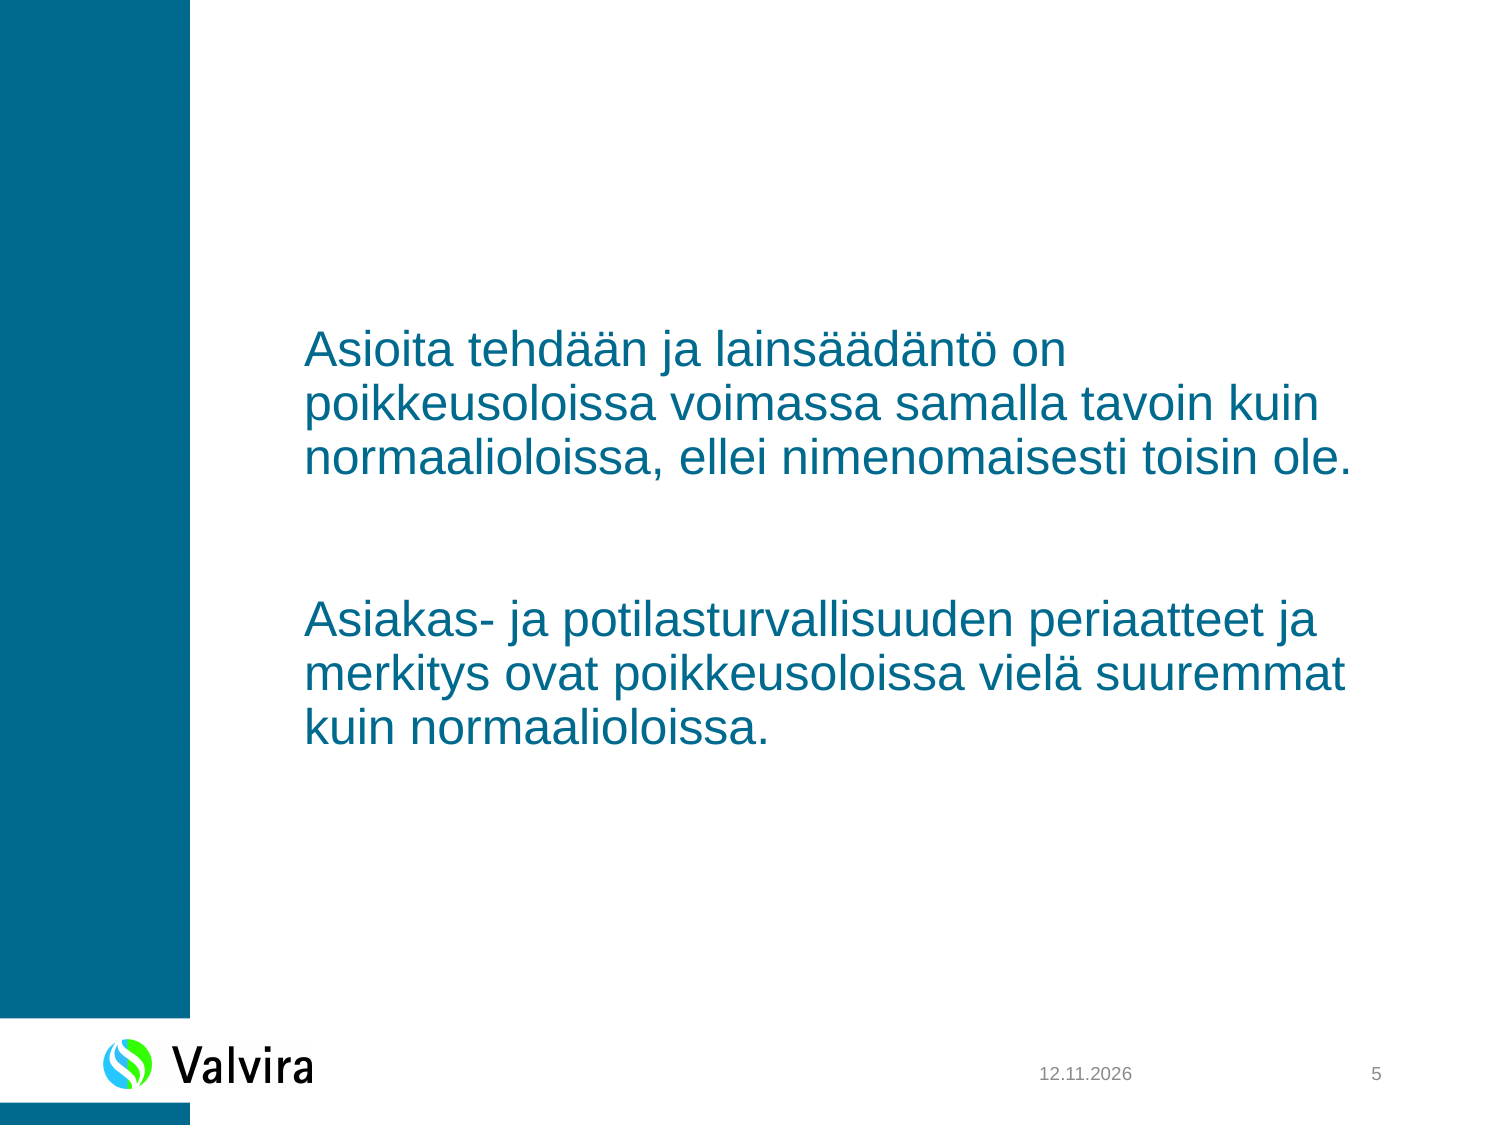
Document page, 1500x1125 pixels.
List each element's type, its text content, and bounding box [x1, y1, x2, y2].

text_box [267, 567, 1359, 1125]
title Asioita tehdään ja lainsäädäntö on poikkeusoloissa voimassa samalla tavoin kuin normaalioloissa, ellei nimenomaisesti toisin ole. Asiakas- ja potilasturvallisuuden periaatteet ja merkitys ovat poikkeusoloissa vielä suuremmat kuin normaalioloissa. [289, 458, 1397, 620]
picture [103, 1039, 267, 1089]
slide_number 5 [1359, 1042, 1397, 1103]
